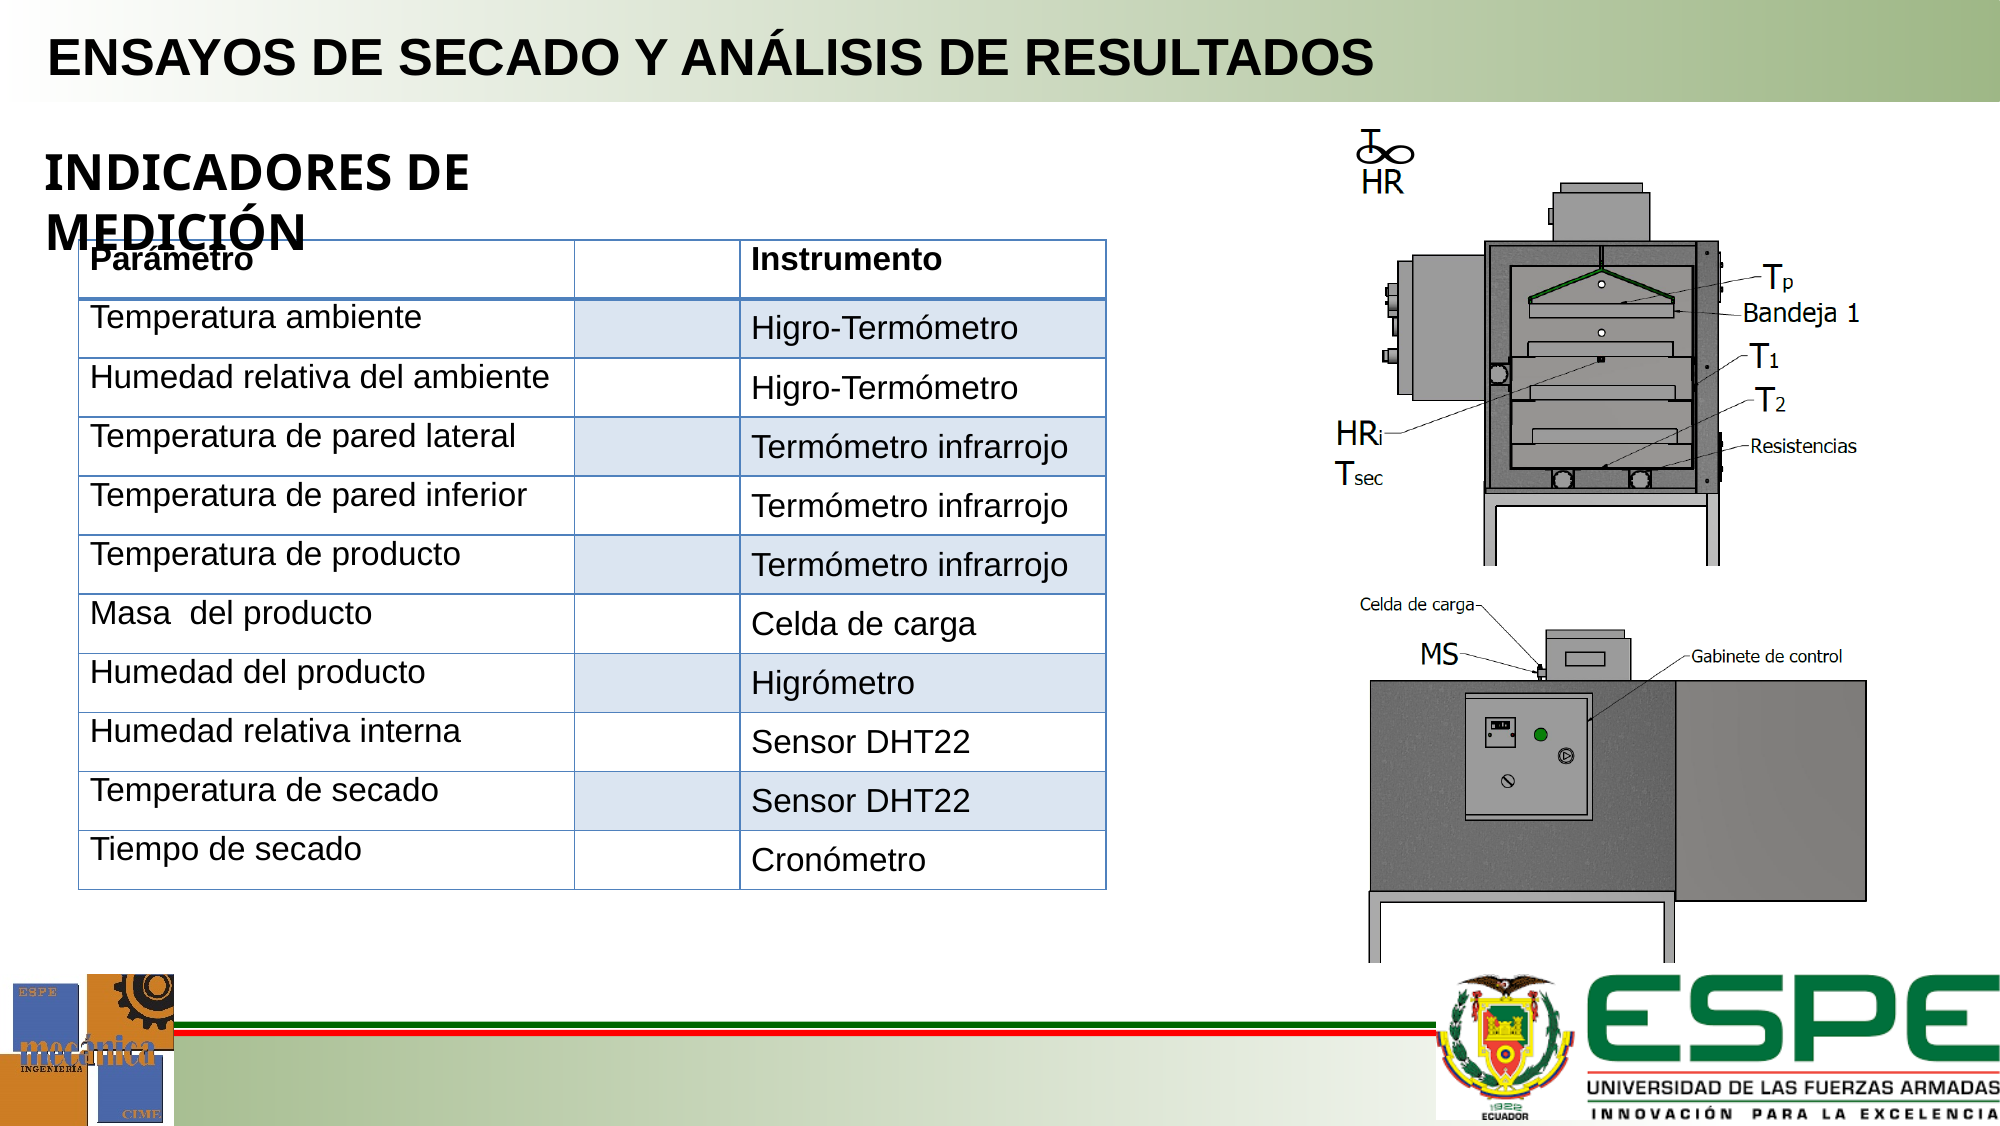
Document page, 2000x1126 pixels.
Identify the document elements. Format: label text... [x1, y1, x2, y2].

picture [0, 974, 174, 1126]
picture [1436, 974, 2000, 1120]
picture [1353, 588, 1899, 964]
text_box INDICADORES DE MEDICIÓN [27, 132, 712, 212]
picture [1327, 121, 1863, 566]
text_box ENSAYOS DE SECADO Y ANÁLISIS DE RESULTADOS [31, 15, 1793, 126]
